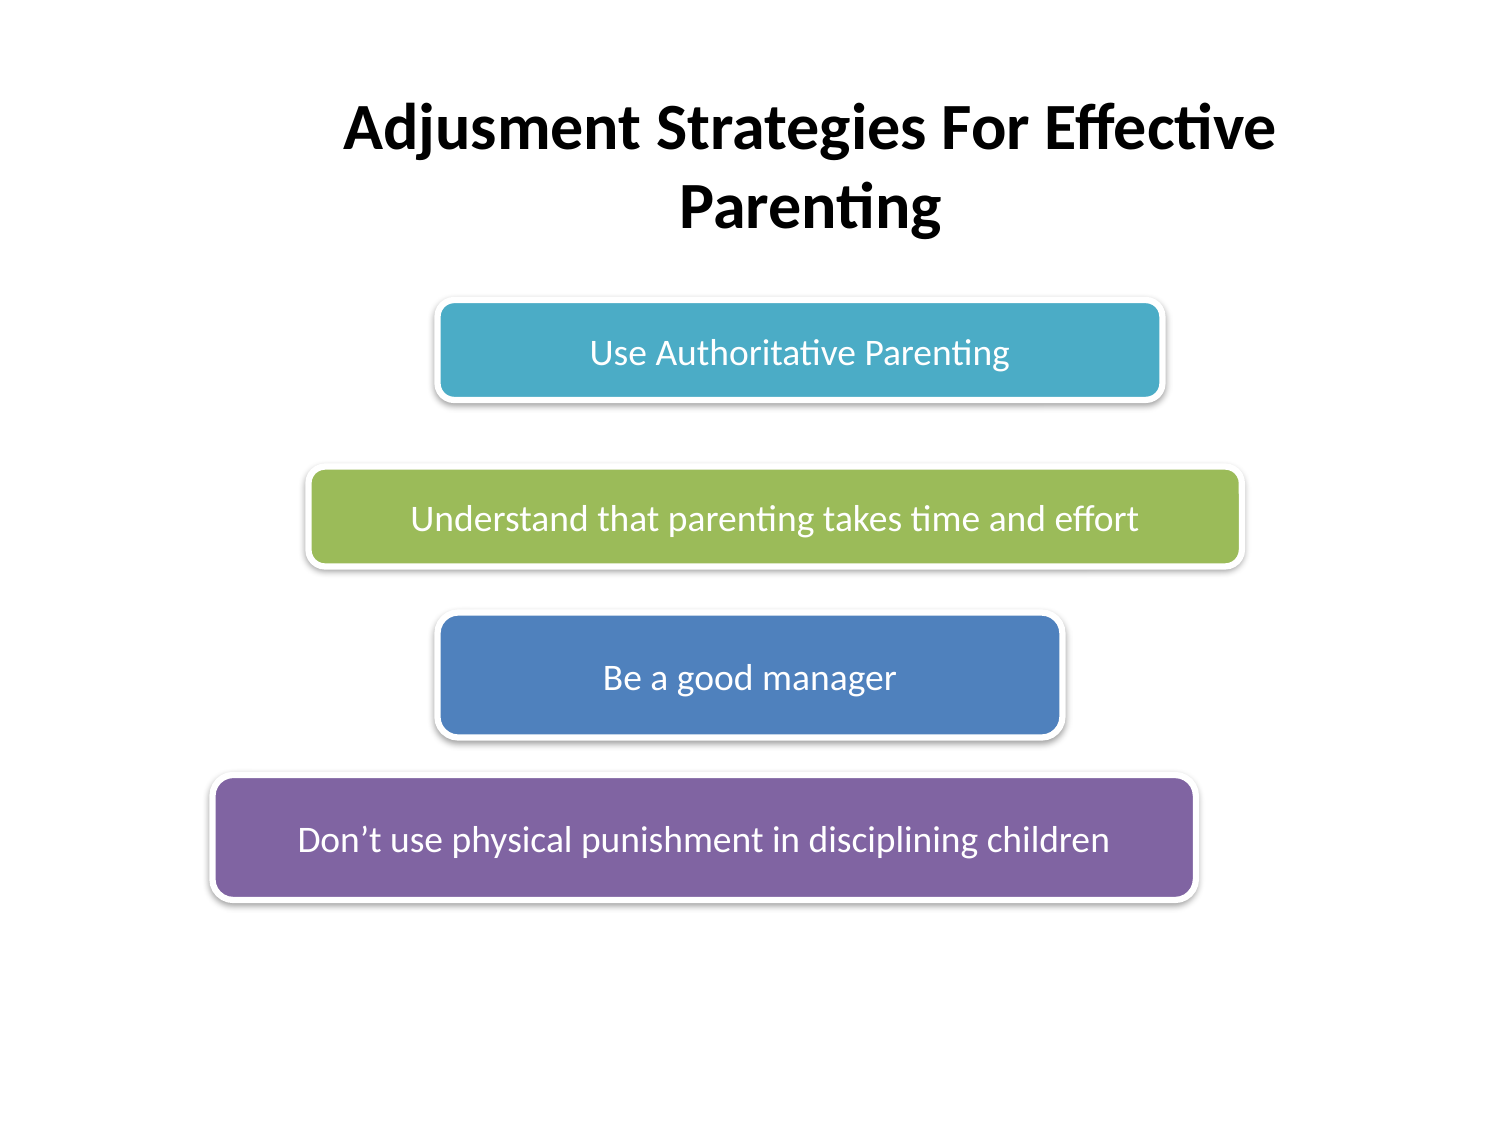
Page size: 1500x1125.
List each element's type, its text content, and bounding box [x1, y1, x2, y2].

text_box Don’t use physical punishment in disciplining children [209, 771, 1200, 904]
text_box Be a good manager [434, 609, 1066, 741]
title Adjusment Strategies For Effective Parenting [237, 75, 1385, 250]
text_box Understand that parenting takes time and effort [305, 463, 1246, 570]
text_box Use Authoritative Parenting [434, 296, 1166, 404]
